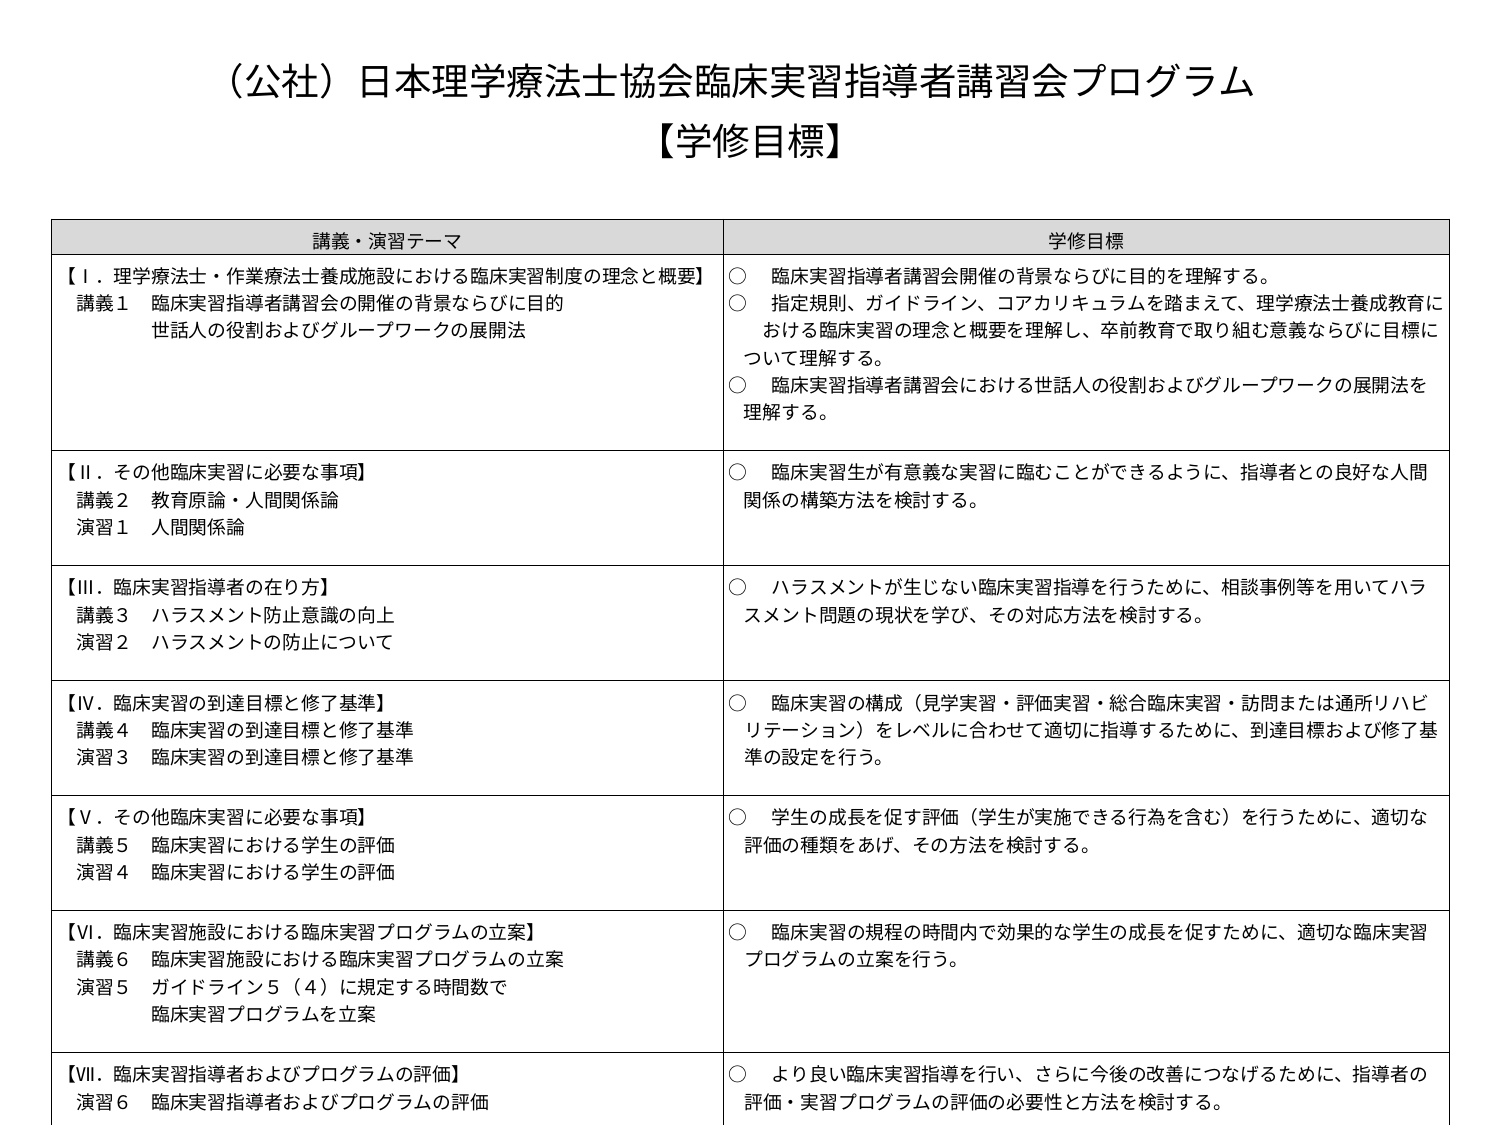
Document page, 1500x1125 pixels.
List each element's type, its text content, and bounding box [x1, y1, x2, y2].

table_header 学修目標 [724, 220, 1449, 254]
table_cell ○ 臨床実習生が有意義な実習に臨むことができるように、指導者との良好な人間関係の構築方法を検討する。 [724, 451, 1449, 565]
table_cell ○ ハラスメントが生じない臨床実習指導を行うために、相談事例等を用いてハラスメント問題の現状を学び、その対応方法を検討する。 [724, 566, 1449, 680]
table_cell 【Ⅲ．臨床実習指導者の在り方】 講義３ ハラスメント防止意識の向上 演習２ ハラスメントの防止について [52, 566, 723, 680]
table_cell 【Ⅰ．理学療法士・作業療法士養成施設における臨床実習制度の理念と概要】 講義１ 臨床実習指導者講習会の開催の背景ならびに目的 世話人の役割およびグループワークの展開法 [52, 255, 723, 450]
table_cell ○ 臨床実習指導者講習会開催の背景ならびに目的を理解する。 ○ 指定規則、ガイドライン、コアカリキュラムを踏まえて、理学療法士養成教育に おける臨床実習の理念と概要を理解し、卒前教育で取り組む意義ならびに目標について理解する。 ○ 臨床実習指導者講習会における世話人の役割およびグループワークの展開法を理解する。 [724, 255, 1449, 450]
table_cell ○ 臨床実習の規程の時間内で効果的な学生の成長を促すために、適切な臨床実習プログラムの立案を行う。 [724, 911, 1449, 1052]
text_box （公社）日本理学療法士協会臨床実習指導者講習会プログラム 【学修目標】 [0, 50, 1500, 170]
table_cell ○ 臨床実習の構成（見学実習・評価実習・総合臨床実習・訪問または通所リハビリテーション）をレベルに合わせて適切に指導するために、到達目標および修了基準の設定を行う。 [724, 681, 1449, 795]
table_cell 【Ⅳ．臨床実習の到達目標と修了基準】 講義４ 臨床実習の到達目標と修了基準 演習３ 臨床実習の到達目標と修了基準 [52, 681, 723, 795]
table_cell 【Ⅴ．その他臨床実習に必要な事項】 講義５ 臨床実習における学生の評価 演習４ 臨床実習における学生の評価 [52, 796, 723, 910]
table_cell ○ より良い臨床実習指導を行い、さらに今後の改善につなげるために、指導者の評価・実習プログラムの評価の必要性と方法を検討する。 [724, 1053, 1449, 1125]
table_cell ○ 学生の成長を促す評価（学生が実施できる行為を含む）を行うために、適切な評価の種類をあげ、その方法を検討する。 [724, 796, 1449, 910]
table_header 講義・演習テーマ [52, 220, 723, 254]
table_cell 【Ⅱ．その他臨床実習に必要な事項】 講義２ 教育原論・人間関係論 演習１ 人間関係論 [52, 451, 723, 565]
table_cell 【Ⅶ．臨床実習指導者およびプログラムの評価】 演習６ 臨床実習指導者およびプログラムの評価 [52, 1053, 723, 1125]
table_cell 【Ⅵ．臨床実習施設における臨床実習プログラムの立案】 講義６ 臨床実習施設における臨床実習プログラムの立案 演習５ ガイドライン５（４）に規定する時間数で 臨床実習プログラムを立案 [52, 911, 723, 1052]
